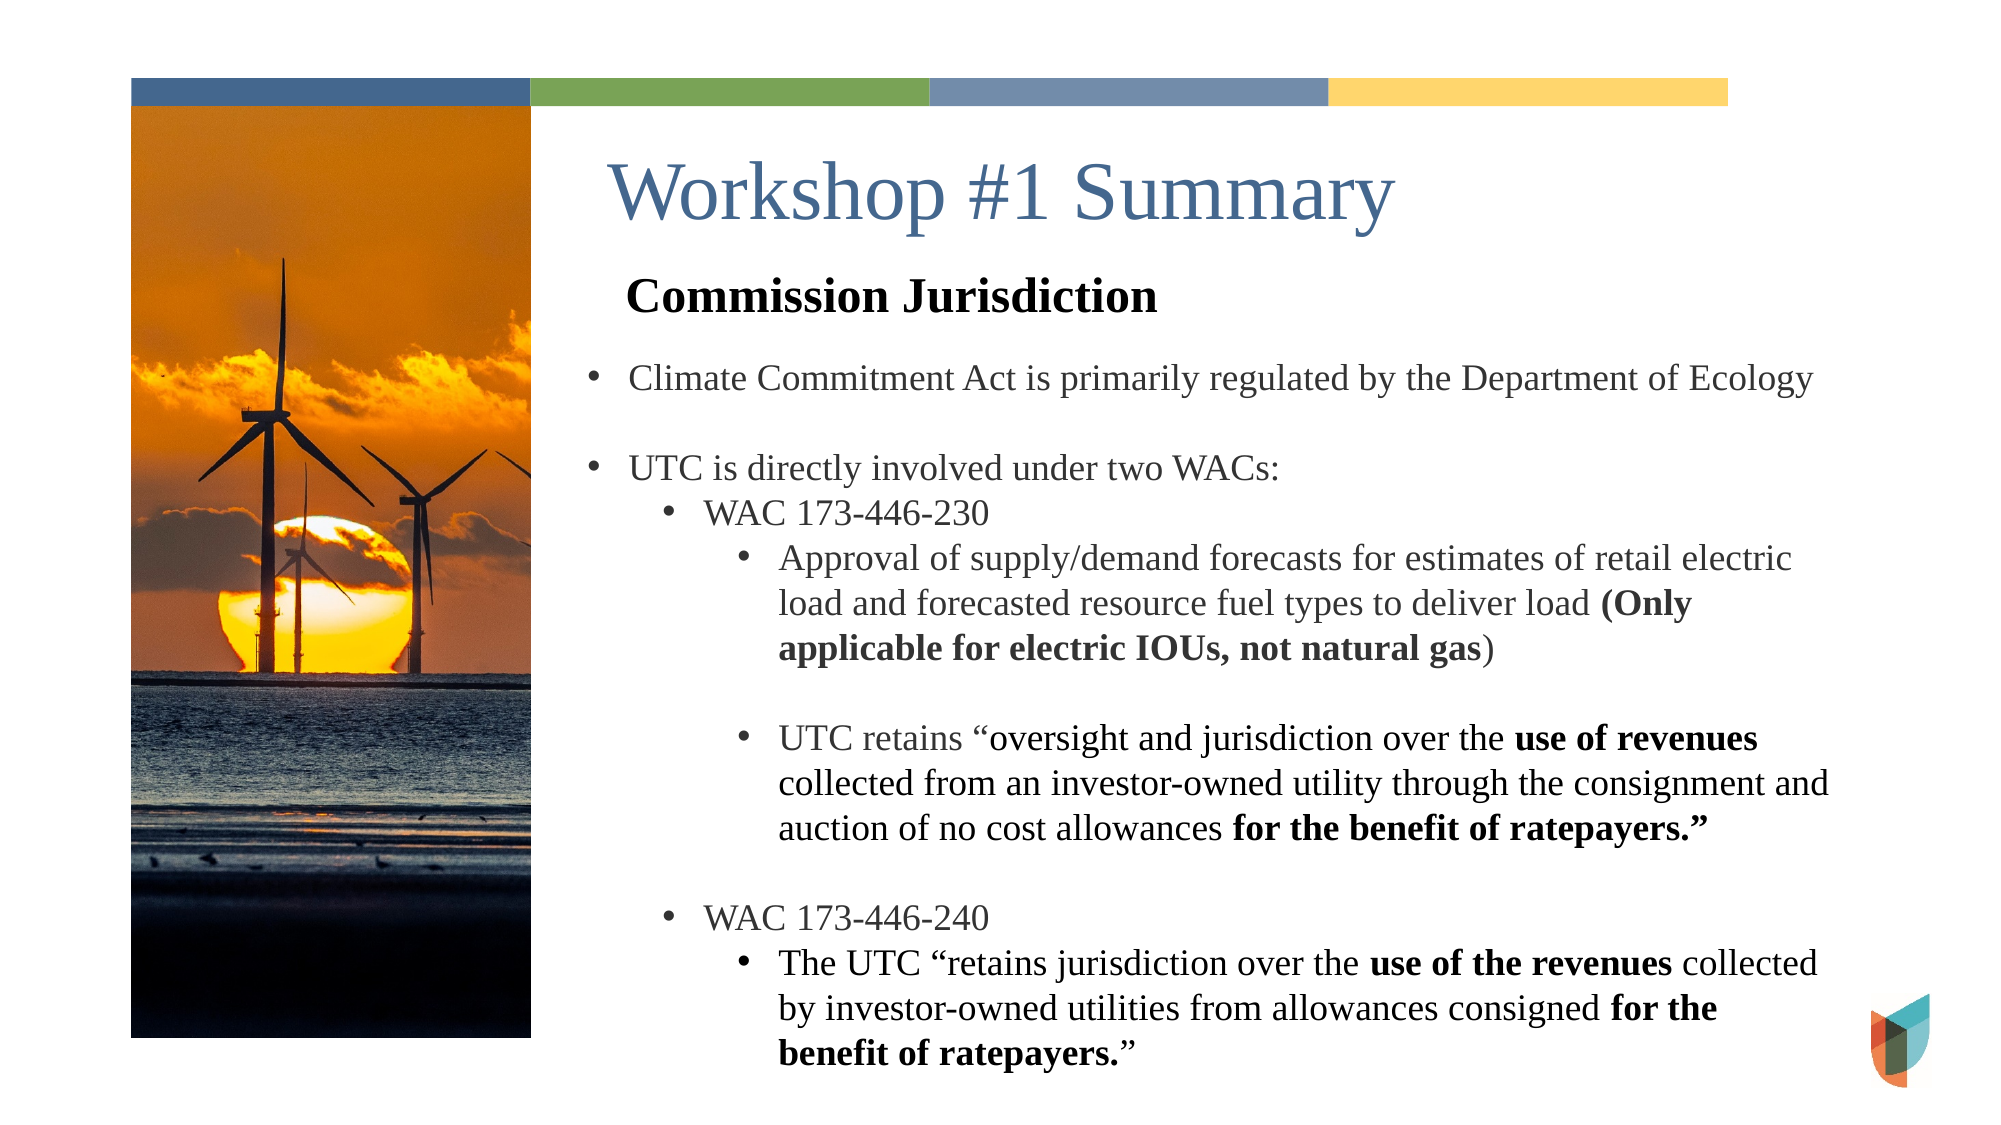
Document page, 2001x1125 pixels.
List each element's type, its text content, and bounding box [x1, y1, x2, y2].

title Workshop #1 Summary [535, 133, 1583, 324]
picture [131, 105, 531, 1038]
text_box Climate Commitment Act is primarily regulated by the Department of Ecology UTC is directly involved under two WACs: WAC 173-446-230 Approval of supply/demand forecasts for estimates of retail electric load and forecasted resource fuel types to deliver load (Only applicable for electric IOUs, not natural gas) UTC retains “oversight and jurisdiction over the use of revenues collected from an investor-owned utility through the consignment and auction of no cost allowances for the benefit of ratepayers.” WAC 173-446-240 The UTC “retains jurisdiction over the use of the revenues collected by investor-owned utilities from allowances consigned for the benefit of ratepayers.” [585, 348, 1836, 1113]
picture [1871, 993, 1932, 1089]
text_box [131, 77, 1729, 107]
text_box Commission Jurisdiction [610, 254, 1611, 330]
